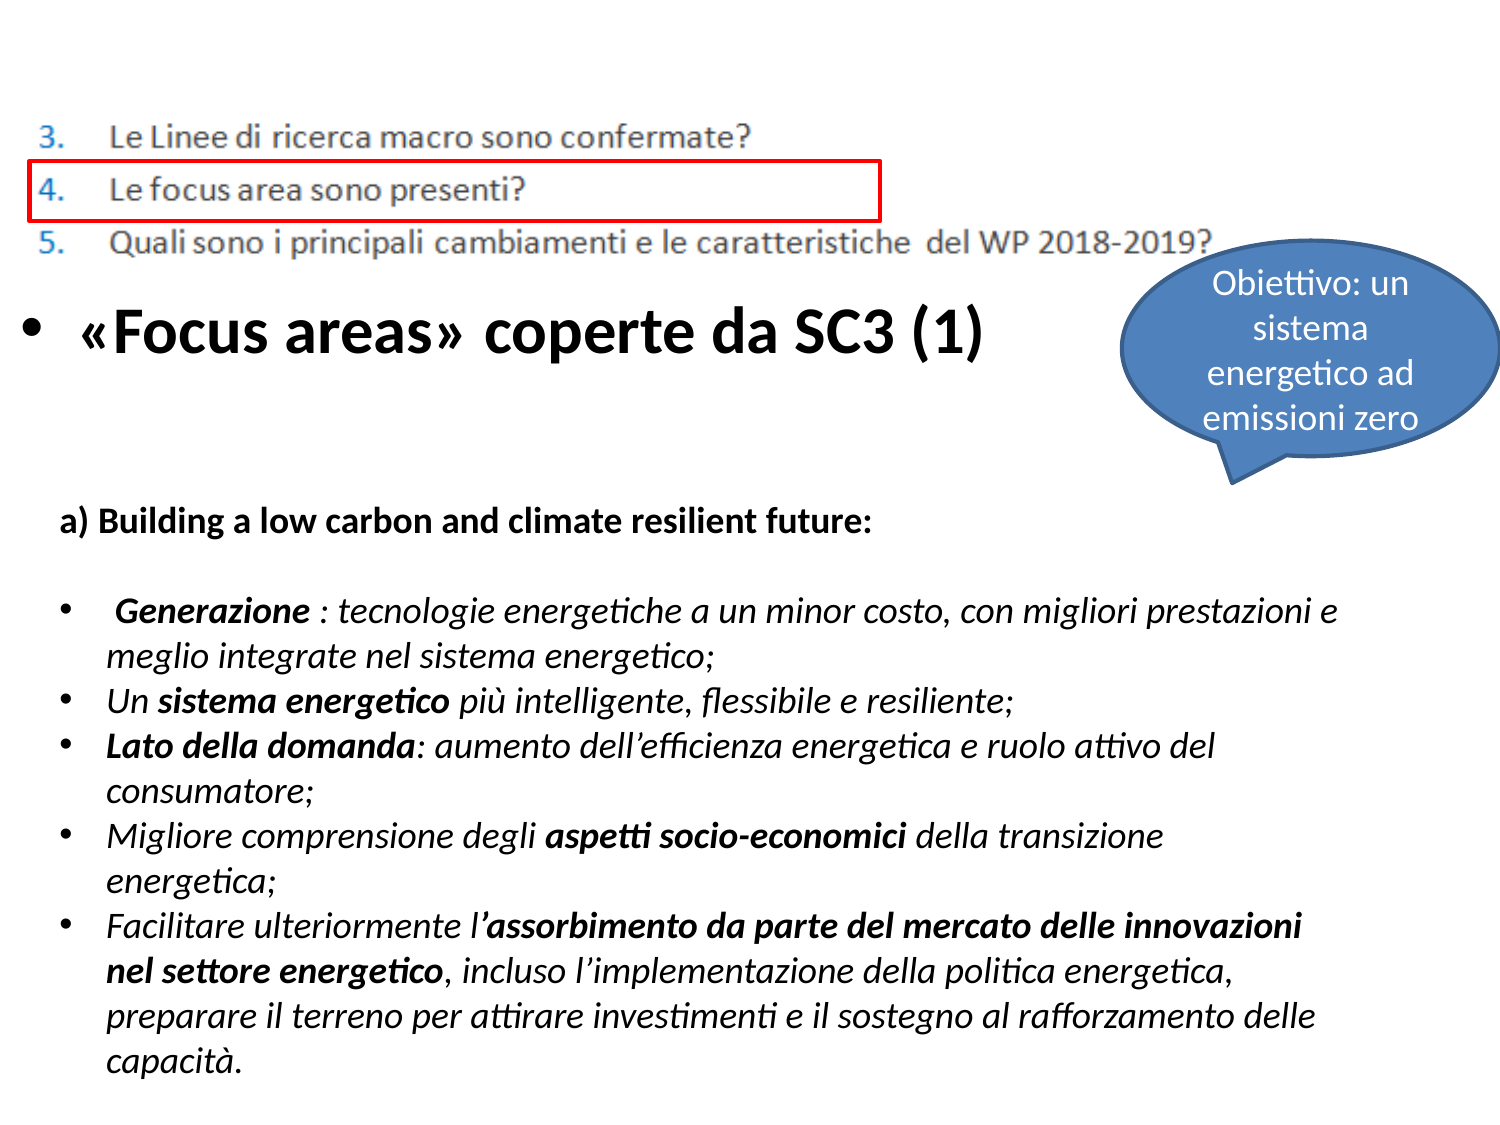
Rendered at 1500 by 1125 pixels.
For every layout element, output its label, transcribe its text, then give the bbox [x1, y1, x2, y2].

list «Focus areas» coperte da SC3 (1) [5, 278, 1162, 398]
text_box a) Building a low carbon and climate resilient future: Generazione : tecnologie energetiche a un minor costo, con migliori prestazioni e meglio integrate nel sistema energetico; Un sistema energetico più intelligente, flessibile e resiliente; Lato della domanda: aumento dell’efficienza energetica e ruolo attivo del consumatore; Migliore comprensione degli aspetti socio-economici della transizione energetica; Facilitare ulteriormente l’assorbimento da parte del mercato delle innovazioni nel settore energetico, incluso l’implementazione della politica energetica, preparare il terreno per attirare investimenti e il sostegno al rafforzamento delle capacità. [44, 398, 1356, 1125]
text_box Obiettivo: un sistema energetico ad emissioni zero [1119, 238, 1500, 486]
picture [17, 113, 1231, 268]
